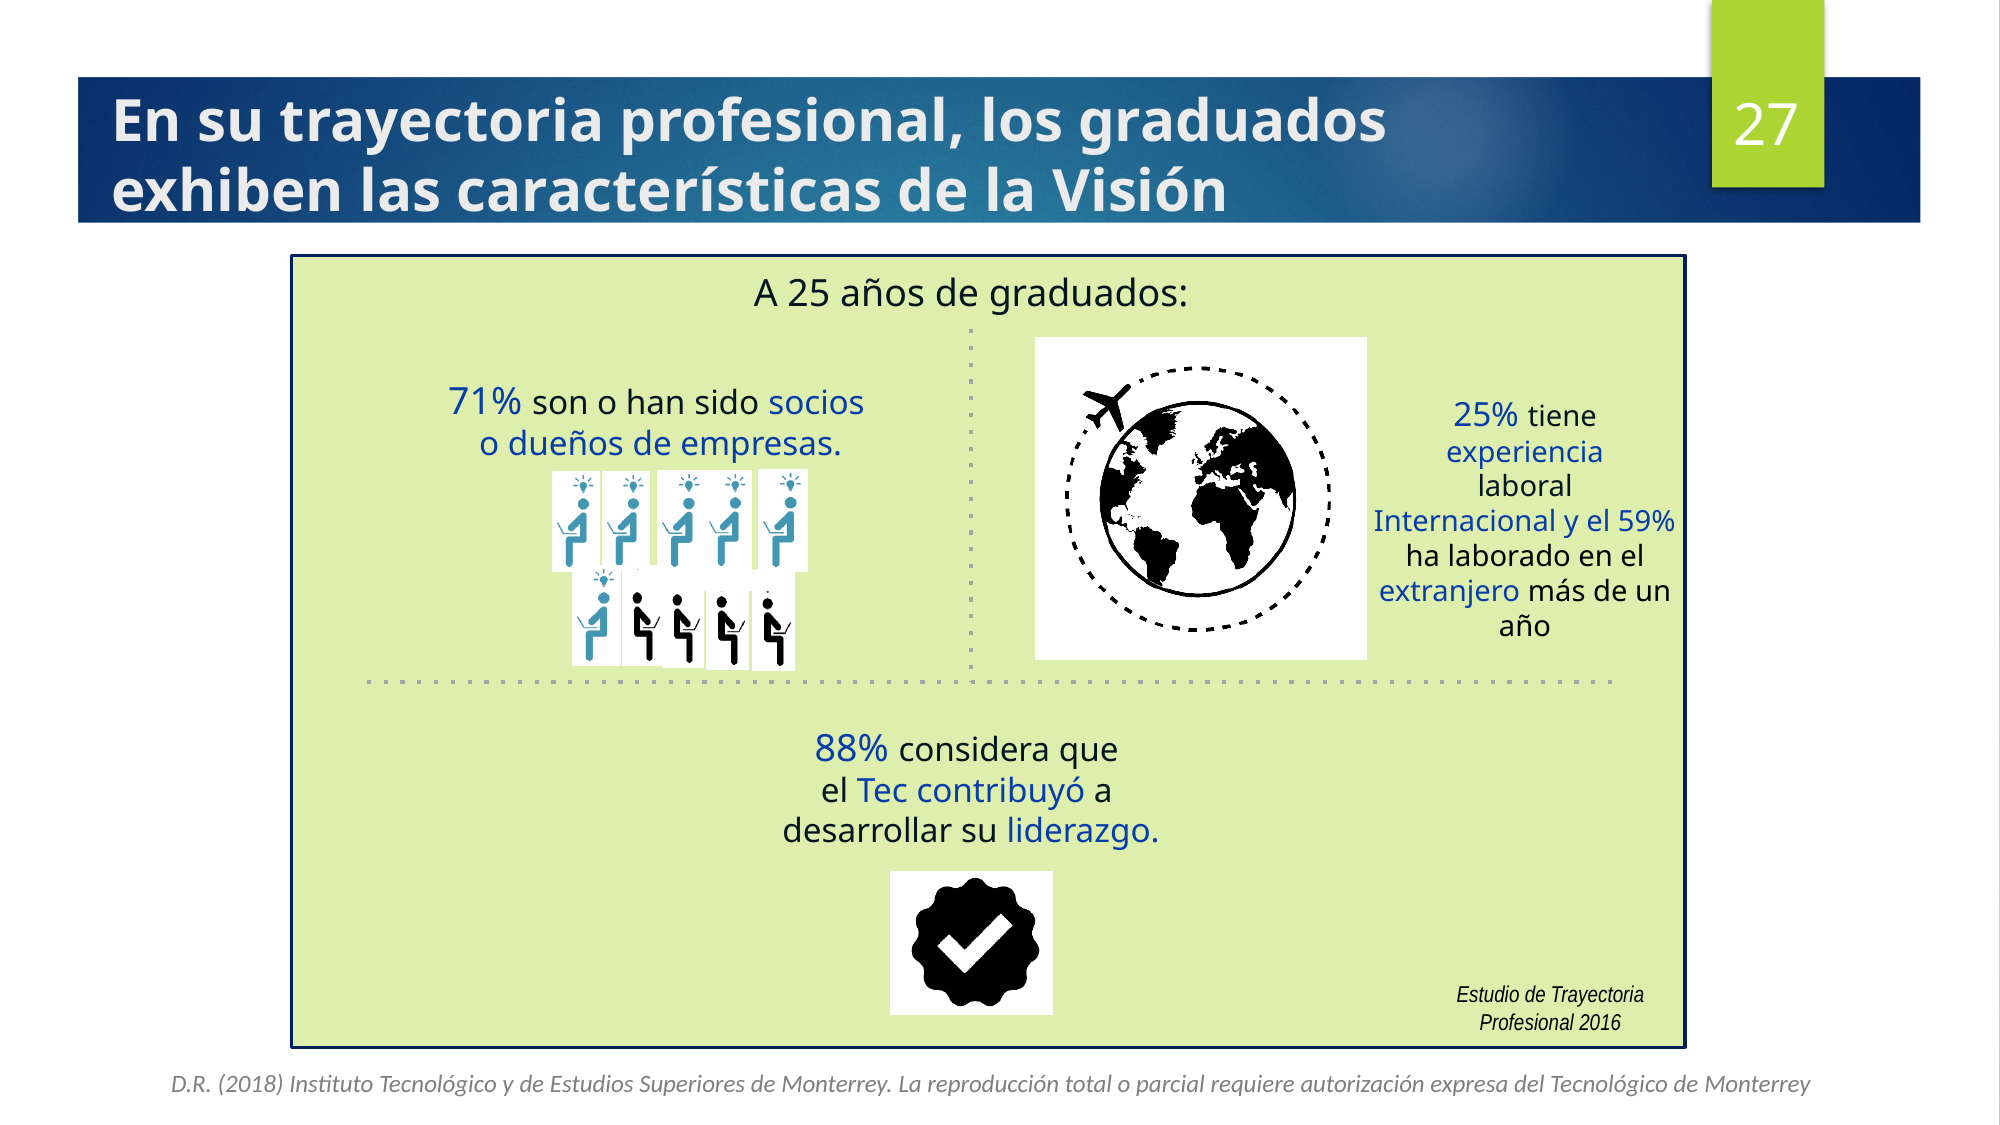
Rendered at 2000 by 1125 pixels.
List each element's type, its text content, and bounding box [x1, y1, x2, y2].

text_box A 25 años de graduados: [596, 261, 1347, 322]
slide_number 27 [1698, 48, 1836, 175]
text_box 25% tiene experiencia laboral Internacional y el 59% ha laborado en el extranjero más de un año [1371, 385, 1698, 608]
picture [1035, 337, 1367, 660]
text_box Estudio de Trayectoria Profesional 2016 [1415, 972, 1685, 1044]
picture [79, 78, 1920, 222]
text_box 88% considera que el Tec contribuyó a desarrollar su liderazgo. [732, 716, 1210, 899]
text_box 71% son o han sido socios o dueños de empresas. [391, 369, 930, 471]
title En su trayectoria profesional, los graduados exhiben las características de la Visión [96, 94, 1540, 211]
text_box [291, 255, 1685, 1048]
picture [552, 469, 808, 672]
text_box D.R. (2018) Instituto Tecnológico y de Estudios Superiores de Monterrey. La reproducción total o parcial requiere autorización expresa del Tecnológico de Monterrey [37, 1058, 1947, 1106]
picture [890, 871, 1053, 1015]
